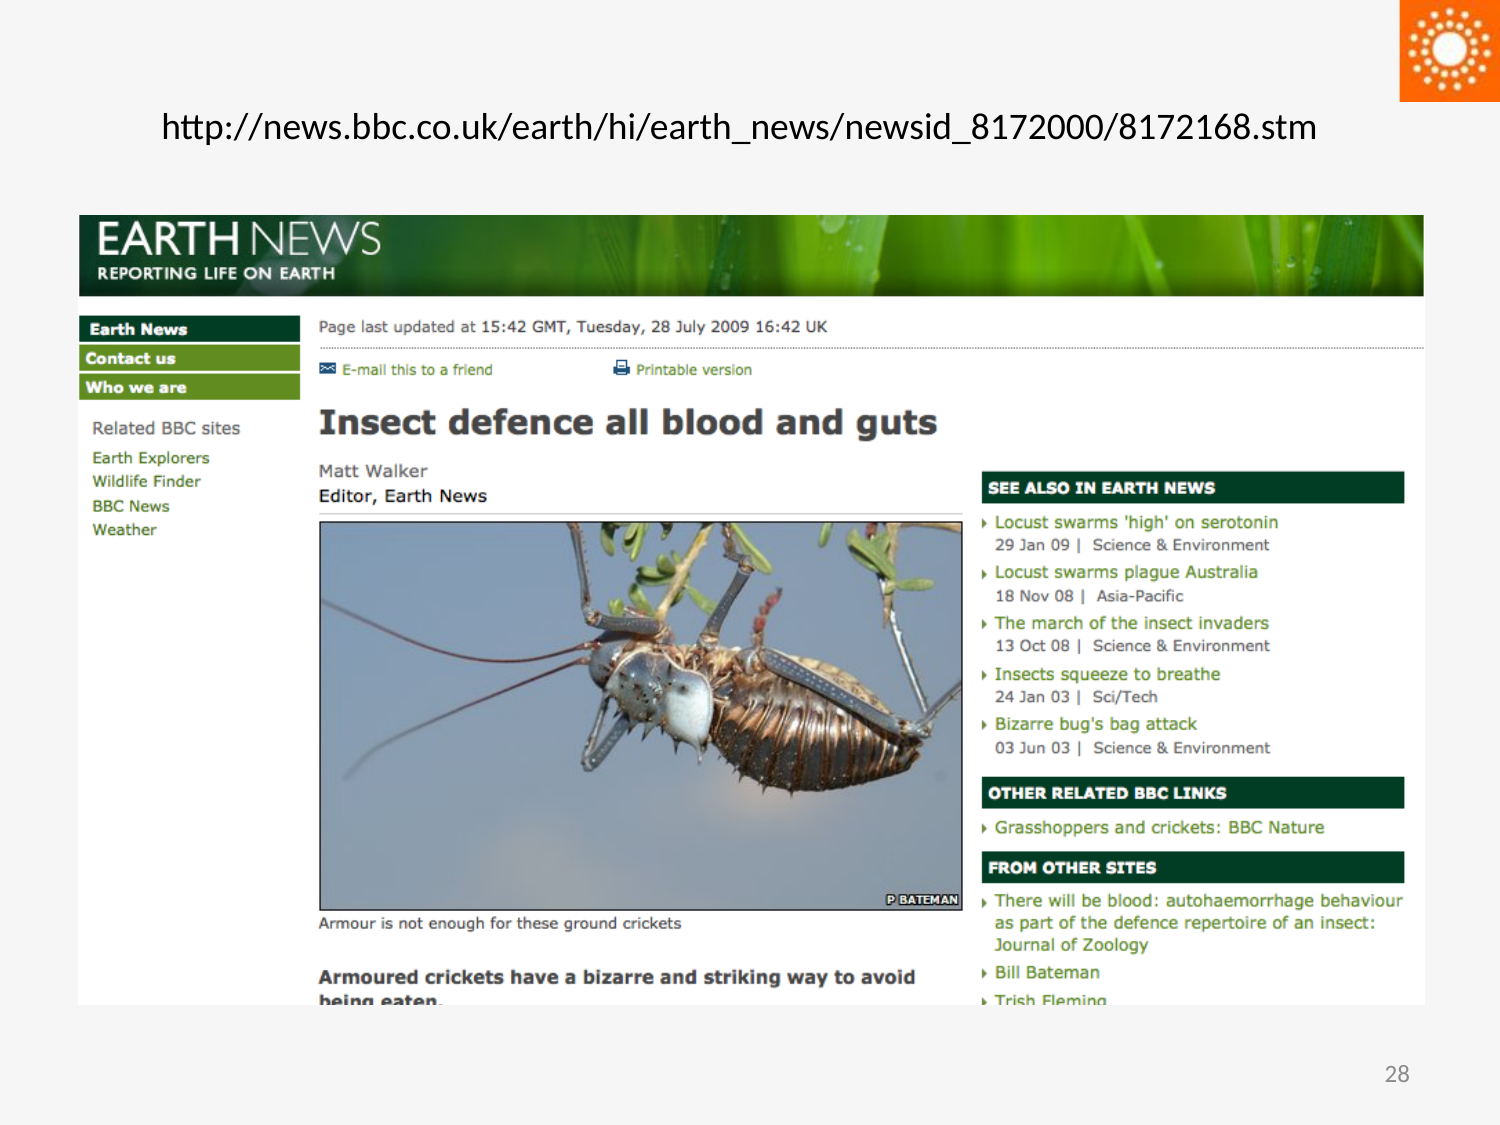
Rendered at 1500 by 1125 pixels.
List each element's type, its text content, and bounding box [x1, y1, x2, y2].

title http://news.bbc.co.uk/earth/hi/earth_news/newsid_8172000/8172168.stm [64, 31, 1415, 219]
picture [1399, 0, 1500, 102]
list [74, 185, 1426, 1006]
slide_number 28 [1074, 1042, 1425, 1103]
